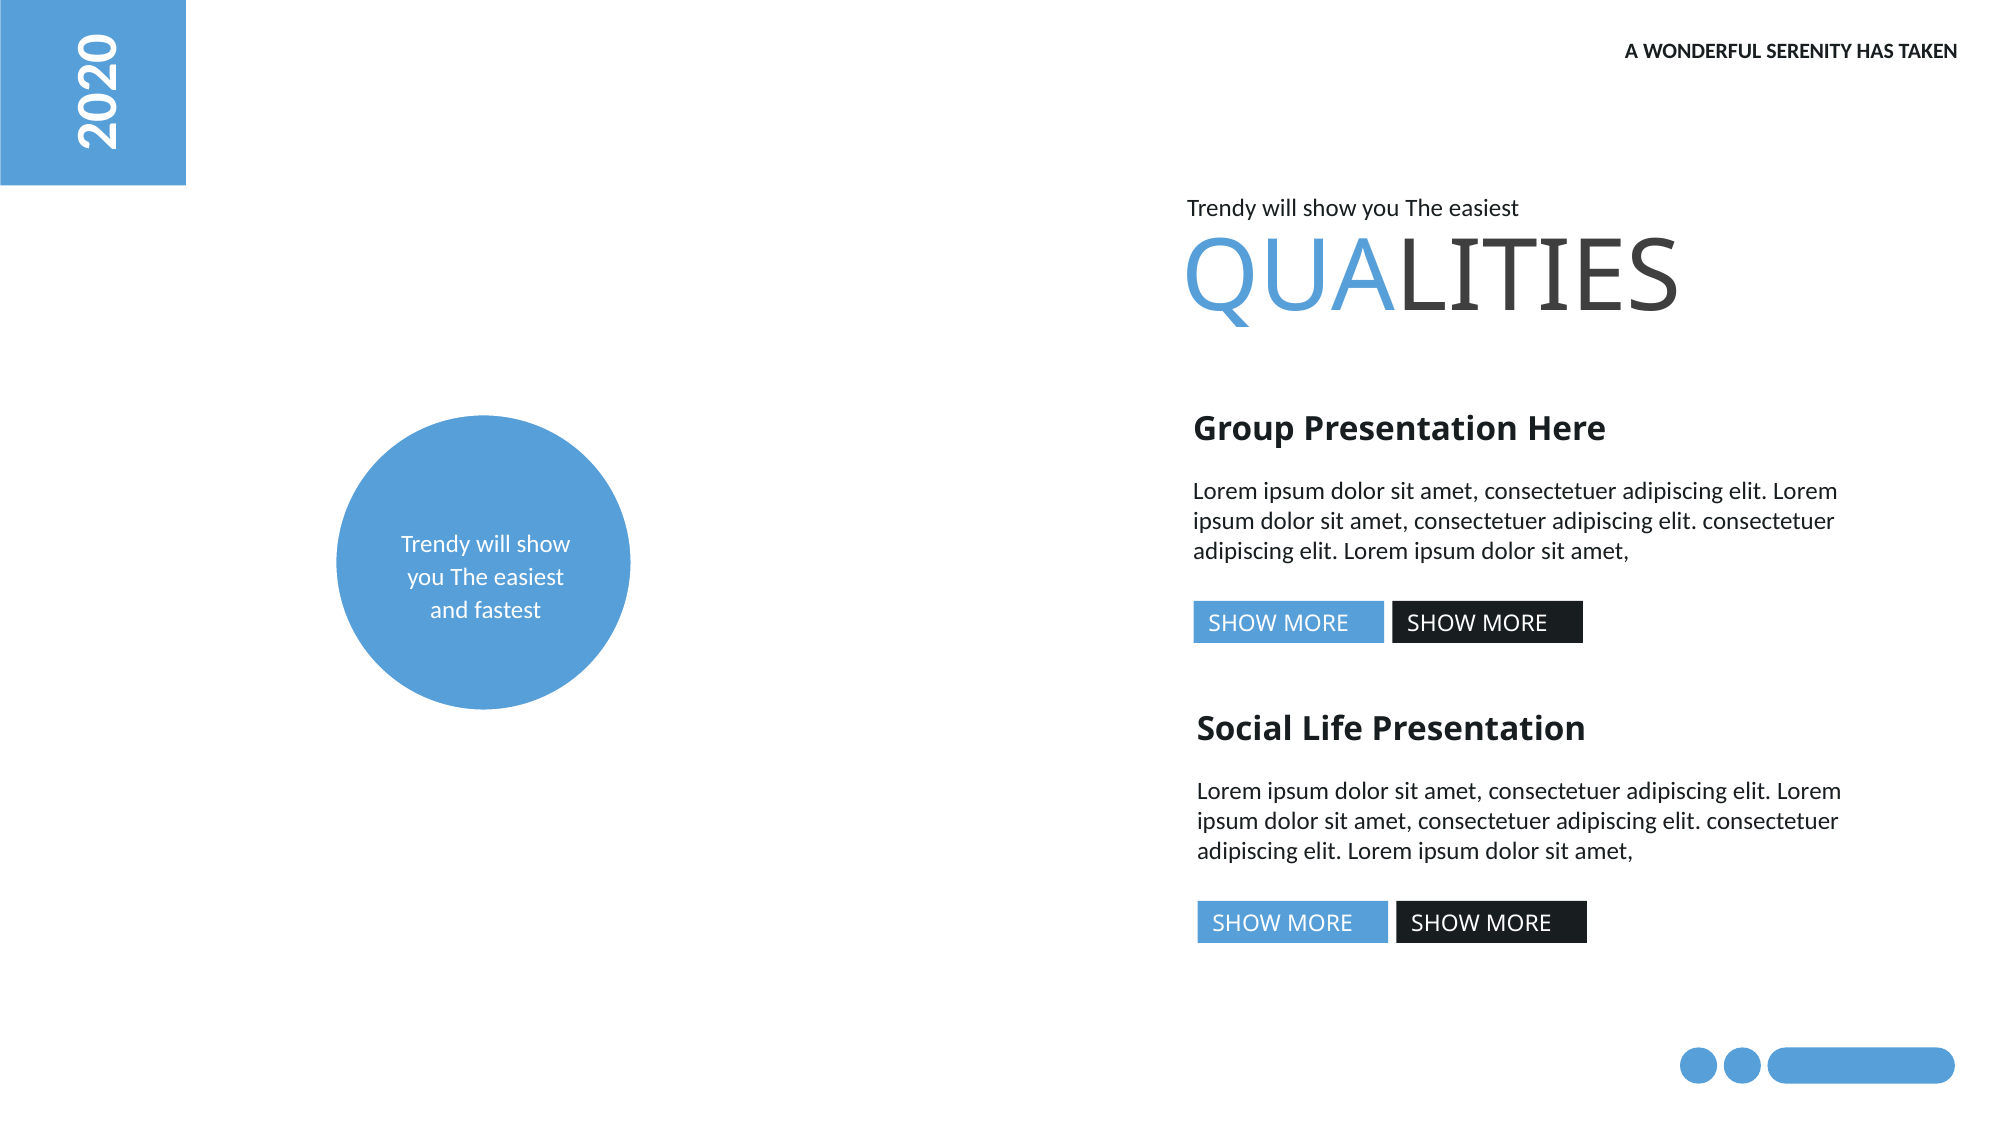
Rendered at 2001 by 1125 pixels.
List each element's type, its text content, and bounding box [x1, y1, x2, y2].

text_box Lorem ipsum dolor sit amet, consectetuer adipiscing elit. Lorem ipsum dolor sit amet, consectetuer adipiscing elit. consectetuer adipiscing elit. Lorem ipsum dolor sit amet, [1178, 467, 1862, 572]
text_box SHOW MORE [1392, 600, 1583, 643]
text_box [1679, 1047, 1955, 1084]
text_box A WONDERFUL SERENITY HAS TAKEN [1255, 16, 1973, 71]
text_box QUALITIES [1167, 202, 1806, 338]
text_box Group Presentation Here [1178, 400, 1675, 455]
picture [0, 0, 1030, 1125]
text_box SHOW MORE [1193, 600, 1385, 643]
text_box Lorem ipsum dolor sit amet, consectetuer adipiscing elit. Lorem ipsum dolor sit amet, consectetuer adipiscing elit. consectetuer adipiscing elit. Lorem ipsum dolor sit amet, [1182, 767, 1866, 872]
text_box SHOW MORE [1197, 900, 1389, 943]
text_box Social Life Presentation [1182, 700, 1735, 755]
text_box Trendy will show you The easiest [1172, 181, 1720, 229]
text_box SHOW MORE [1396, 900, 1587, 943]
